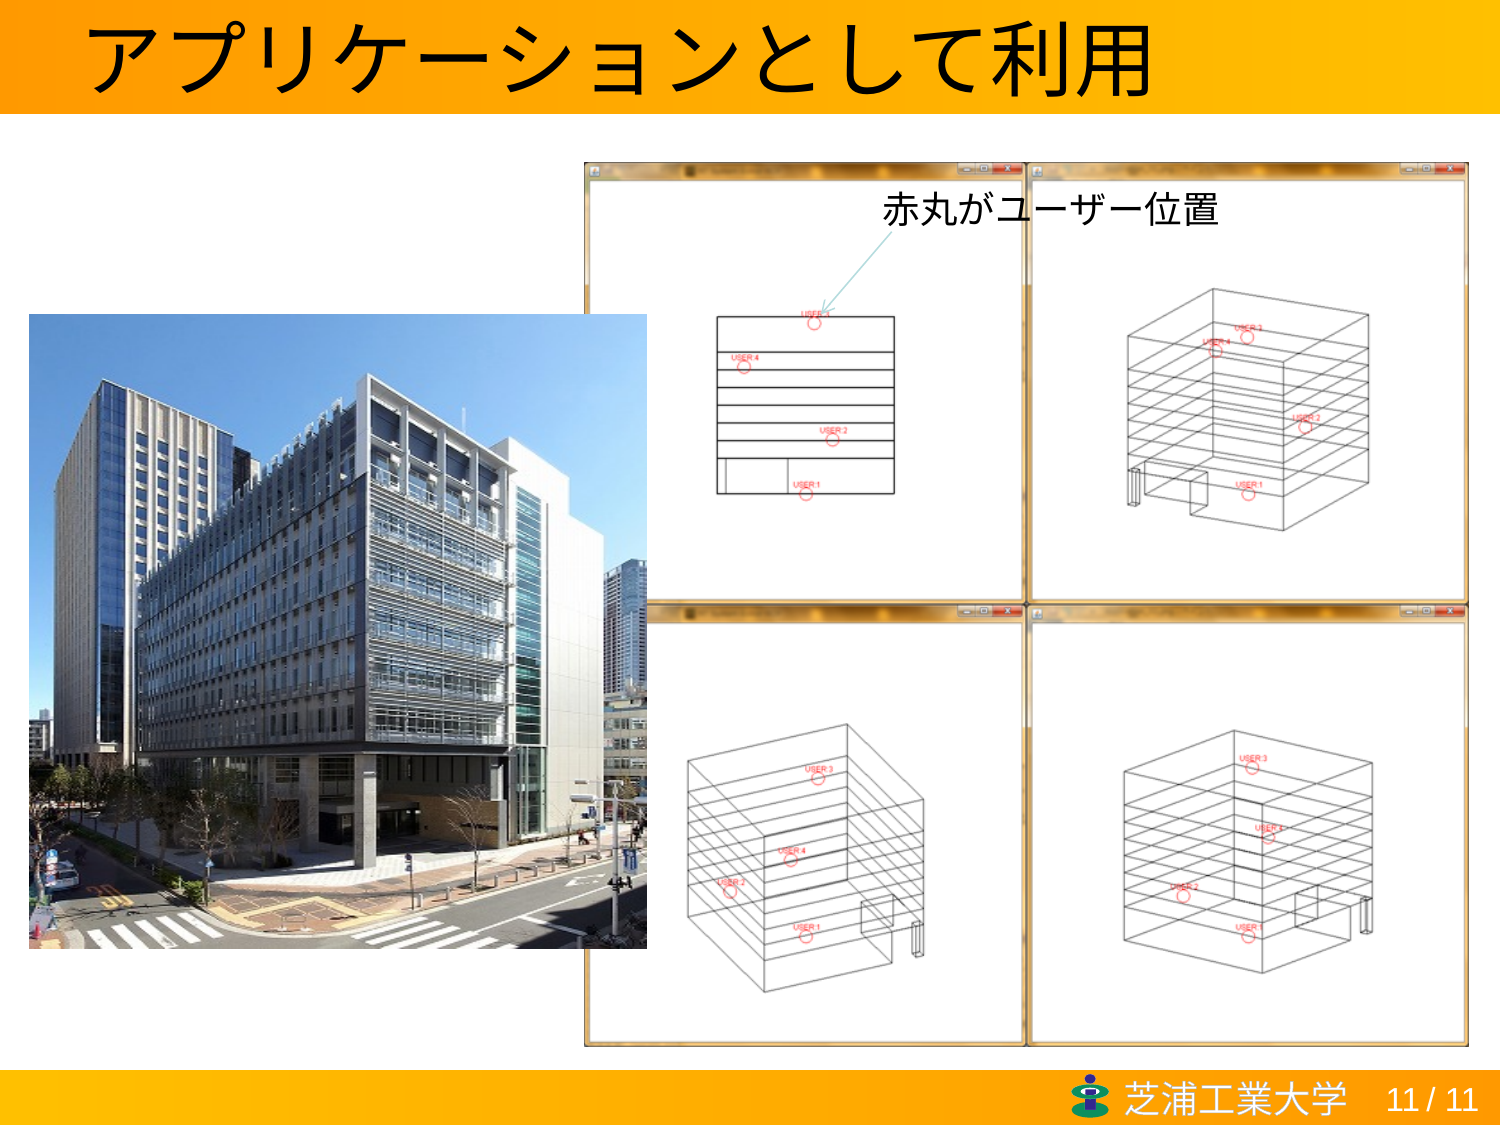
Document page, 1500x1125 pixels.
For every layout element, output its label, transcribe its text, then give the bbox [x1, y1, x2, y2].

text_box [820, 231, 892, 315]
slide_number 10 [1346, 1070, 1411, 1125]
picture [29, 162, 1470, 1047]
title アプリケーションとして利用 [64, 0, 1416, 114]
footer / 11 [1411, 1070, 1500, 1125]
